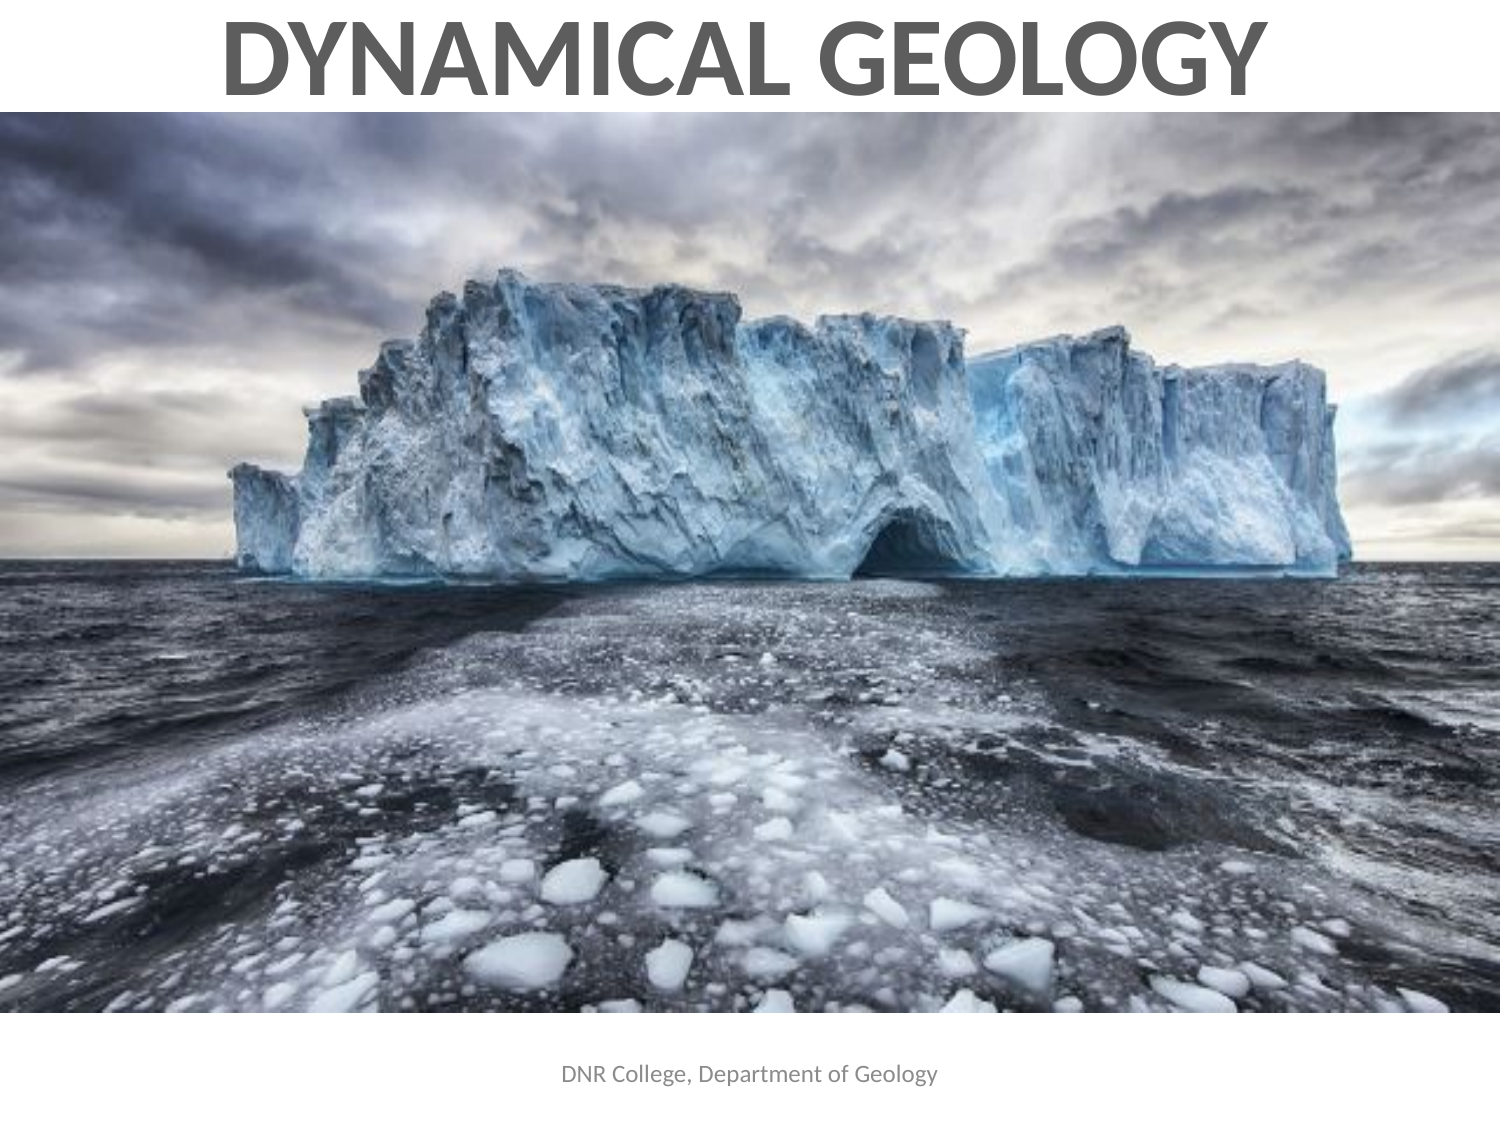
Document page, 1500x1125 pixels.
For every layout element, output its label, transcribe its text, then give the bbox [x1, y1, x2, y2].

footer DNR College, Department of Geology [512, 1042, 988, 1103]
picture [0, 112, 1500, 1013]
text_box DYNAMICAL GEOLOGY [205, 0, 1284, 111]
